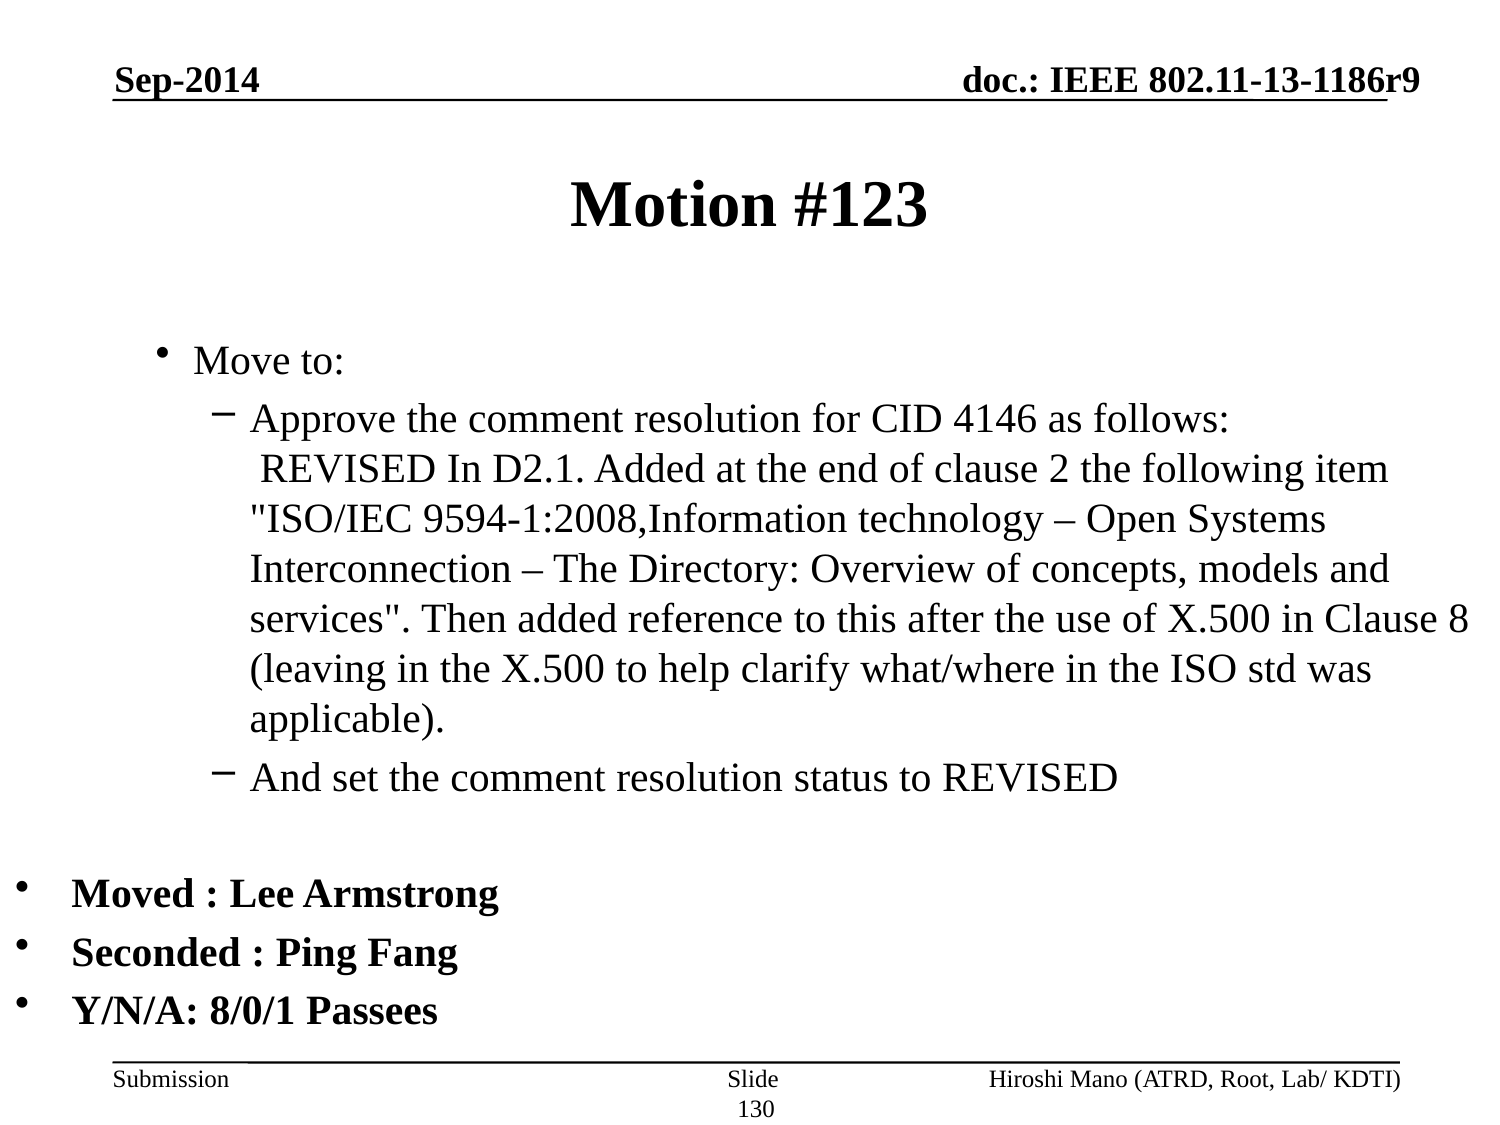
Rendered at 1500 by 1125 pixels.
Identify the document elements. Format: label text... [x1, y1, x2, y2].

slide_number Slide 130 [712, 1061, 800, 1093]
title Motion #123 [112, 112, 1388, 288]
slide_number Sep-2014 [114, 54, 262, 101]
footer Hiroshi Mano (ATRD, Root, Lab/ KDTI) [984, 1061, 1402, 1093]
list Move to: Approve the comment resolution for CID 4146 as follows: REVISED In D2.1. Added at the end of clause 2 the following item "ISO/IEC 9594-1:2008,Information technology – Open Systems Interconnection – The Directory: Overview of concepts, models and services". Then added reference to this after the use of X.500 in Clause 8 (leaving in the X.500 to help clarify what/where in the ISO std was applicable). And set the comment resolution status to REVISED Moved : Lee Armstrong Seconded : Ping Fang Y/N/A: 8/0/1 Passees [0, 324, 1500, 1026]
